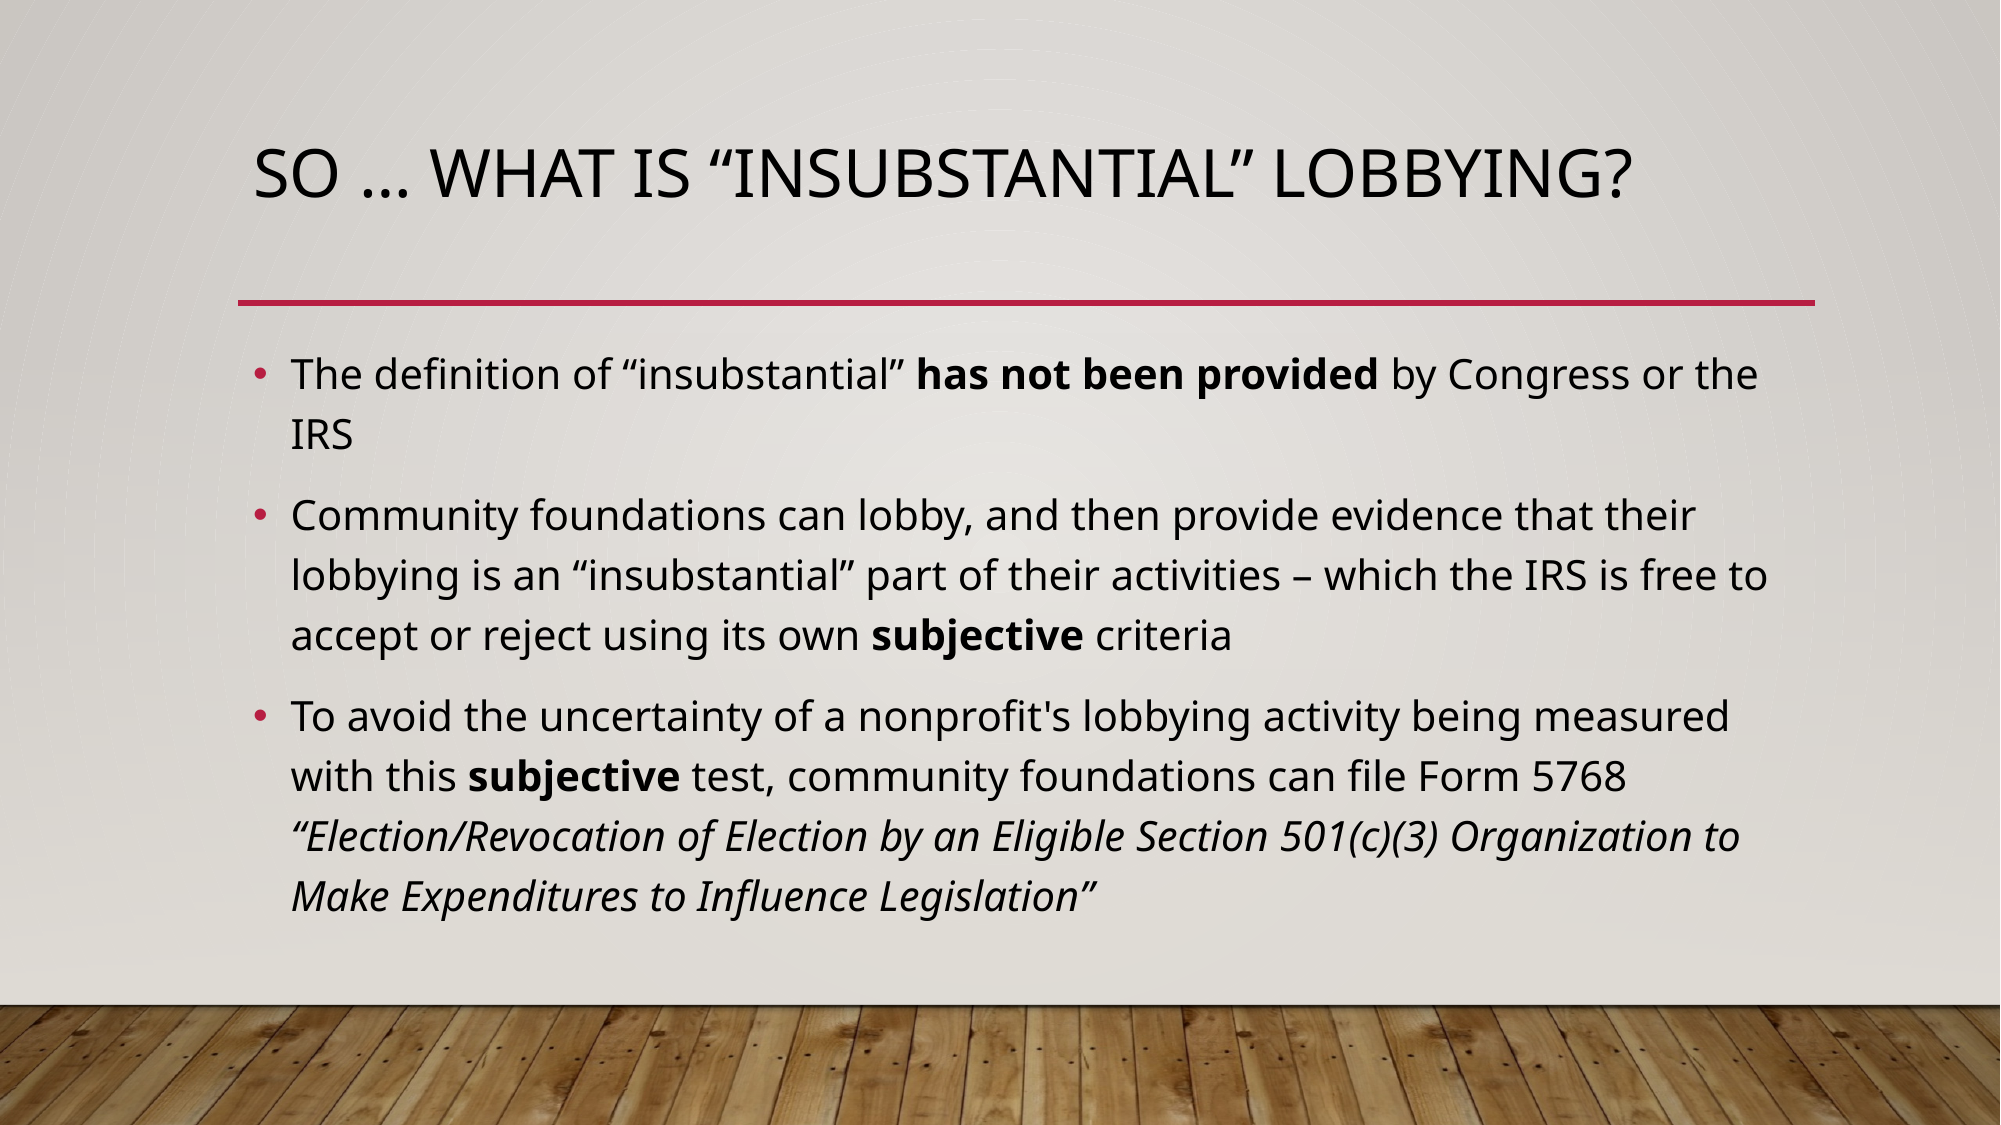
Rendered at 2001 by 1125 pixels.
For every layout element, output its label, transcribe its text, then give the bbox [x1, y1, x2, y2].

list The definition of “insubstantial” has not been provided by Congress or the IRS Community foundations can lobby, and then provide evidence that their lobbying is an “insubstantial” part of their activities – which the IRS is free to accept or reject using its own subjective criteria To avoid the uncertainty of a nonprofit's lobbying activity being measured with this subjective test, community foundations can file Form 5768 “Election/Revocation of Election by an Eligible Section 501(c)(3) Organization to Make Expenditures to Influence Legislation” [238, 330, 1814, 897]
title So … what is “insubstantial” lobbying? [238, 131, 1814, 305]
picture [0, 1005, 2000, 1125]
